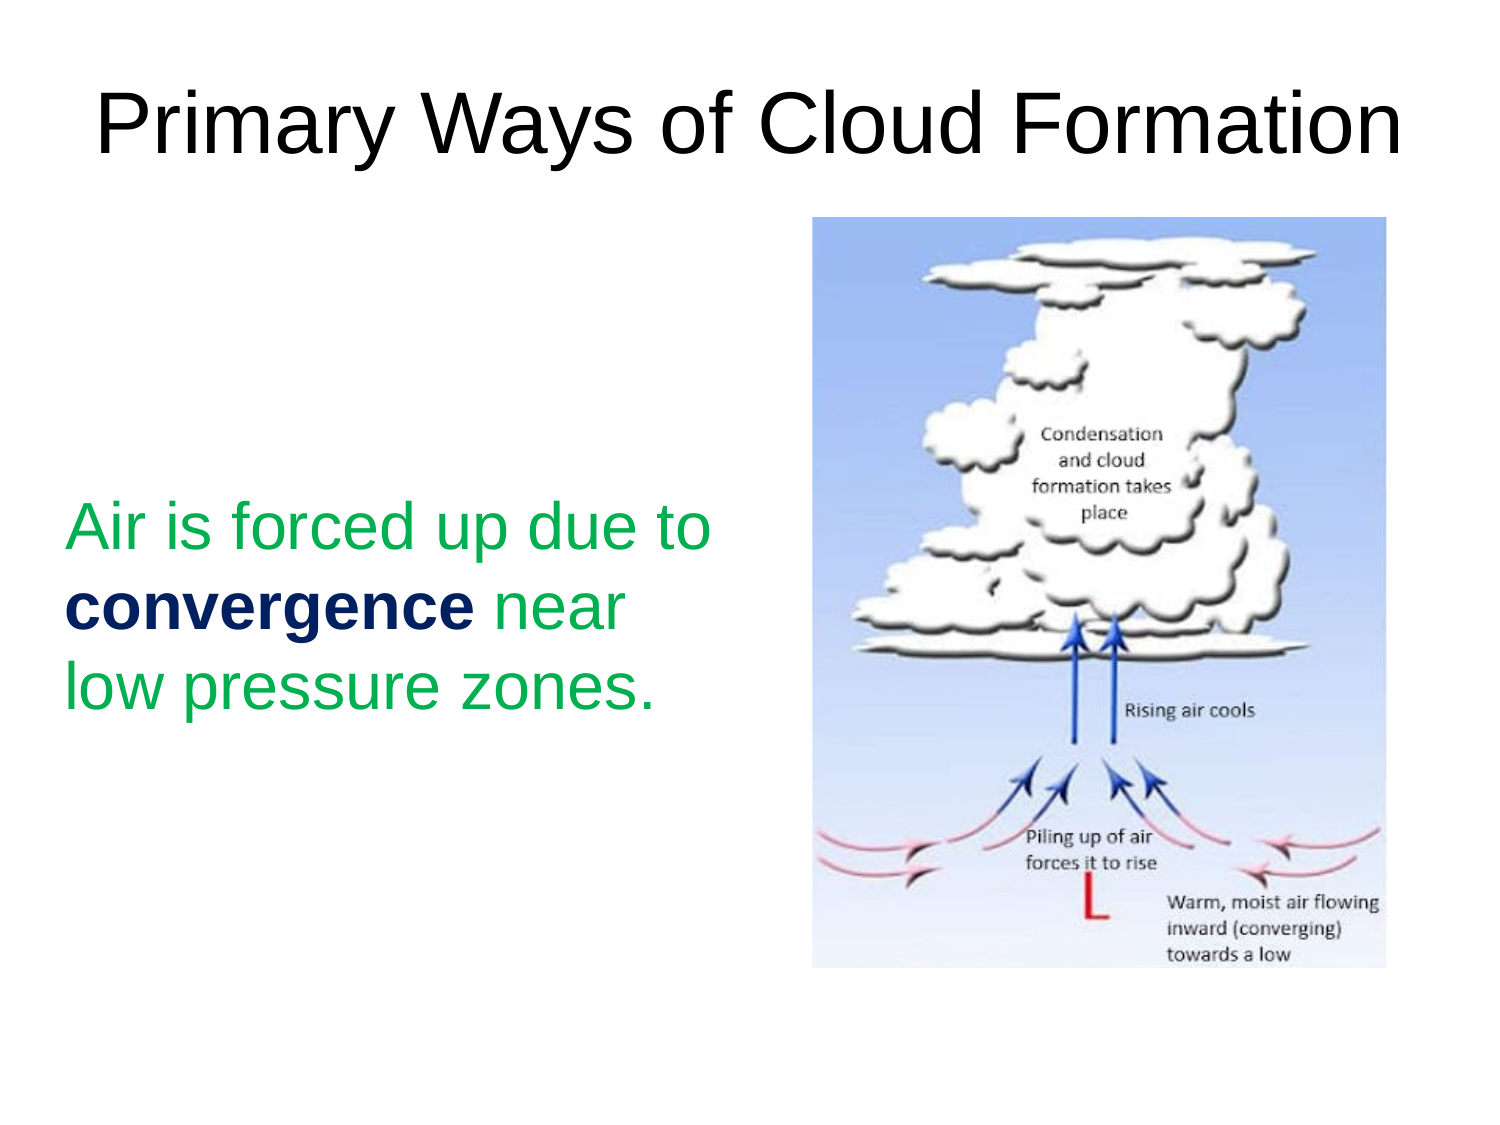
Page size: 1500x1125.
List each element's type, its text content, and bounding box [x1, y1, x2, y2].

picture [812, 217, 1388, 968]
title Primary Ways of Cloud Formation [75, 24, 1425, 213]
list Air is forced up due to convergence near low pressure zones. [49, 474, 750, 775]
